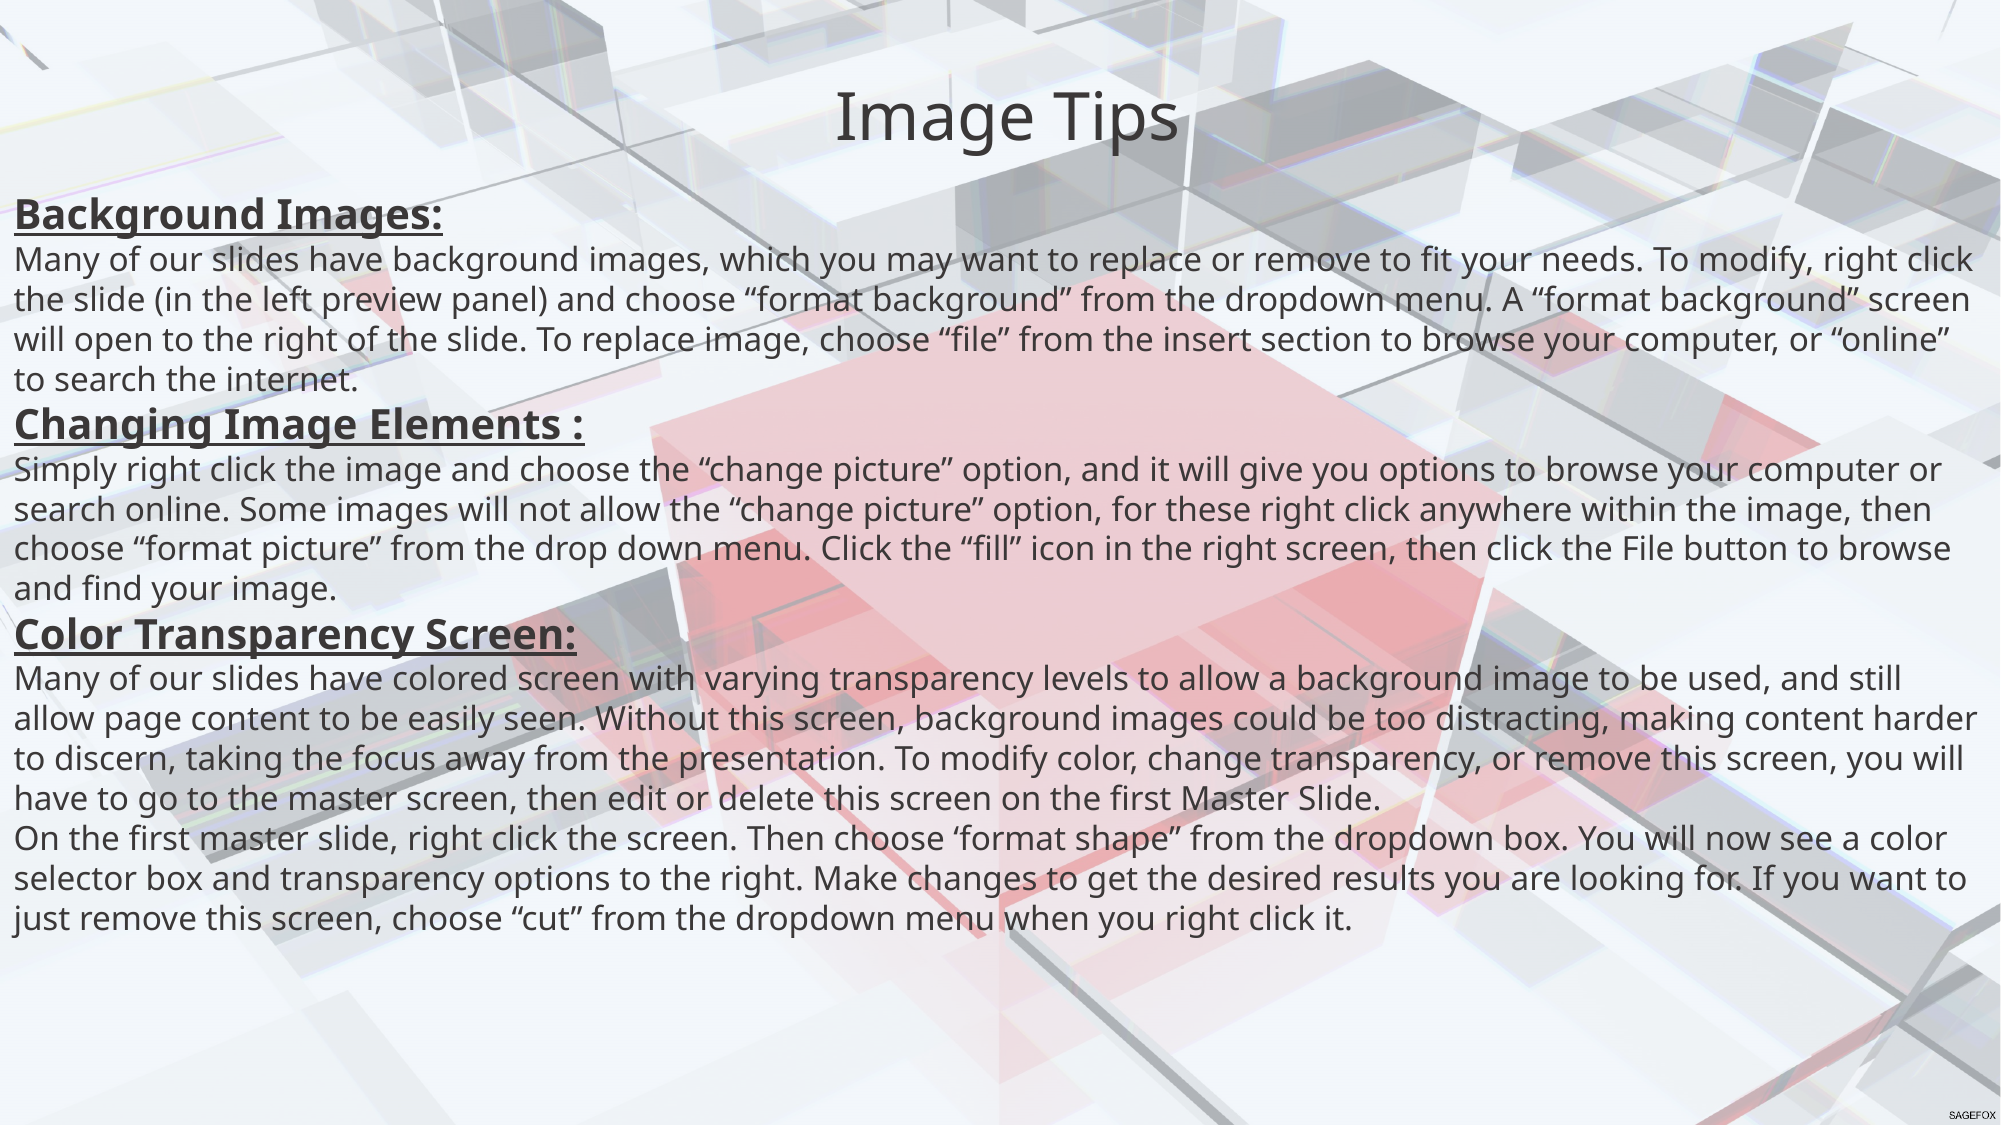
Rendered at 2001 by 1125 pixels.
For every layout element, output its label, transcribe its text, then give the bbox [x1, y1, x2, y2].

text_box Background Images: Many of our slides have background images, which you may want to replace or remove to fit your needs. To modify, right click the slide (in the left preview panel) and choose “format background” from the dropdown menu. A “format background” screen will open to the right of the slide. To replace image, choose “file” from the insert section to browse your computer, or “online” to search the internet. Changing Image Elements : Simply right click the image and choose the “change picture” option, and it will give you options to browse your computer or search online. Some images will not allow the “change picture” option, for these right click anywhere within the image, then choose “format picture” from the drop down menu. Click the “fill” icon in the right screen, then click the File button to browse and find your image. Color Transparency Screen: Many of our slides have colored screen with varying transparency levels to allow a background image to be used, and still allow page content to be easily seen. Without this screen, background images could be too distracting, making content harder to discern, taking the focus away from the presentation. To modify color, change transparency, or remove this screen, you will have to go to the master screen, then edit or delete this screen on the first Master Slide. On the first master slide, right click the screen. Then choose ‘format shape” from the dropdown box. You will now see a color selector box and transparency options to the right. Make changes to get the desired results you are looking for. If you want to just remove this screen, choose “cut” from the dropdown menu when you right click it. [0, 0, 2000, 1125]
title Image Tips [597, 59, 1420, 177]
